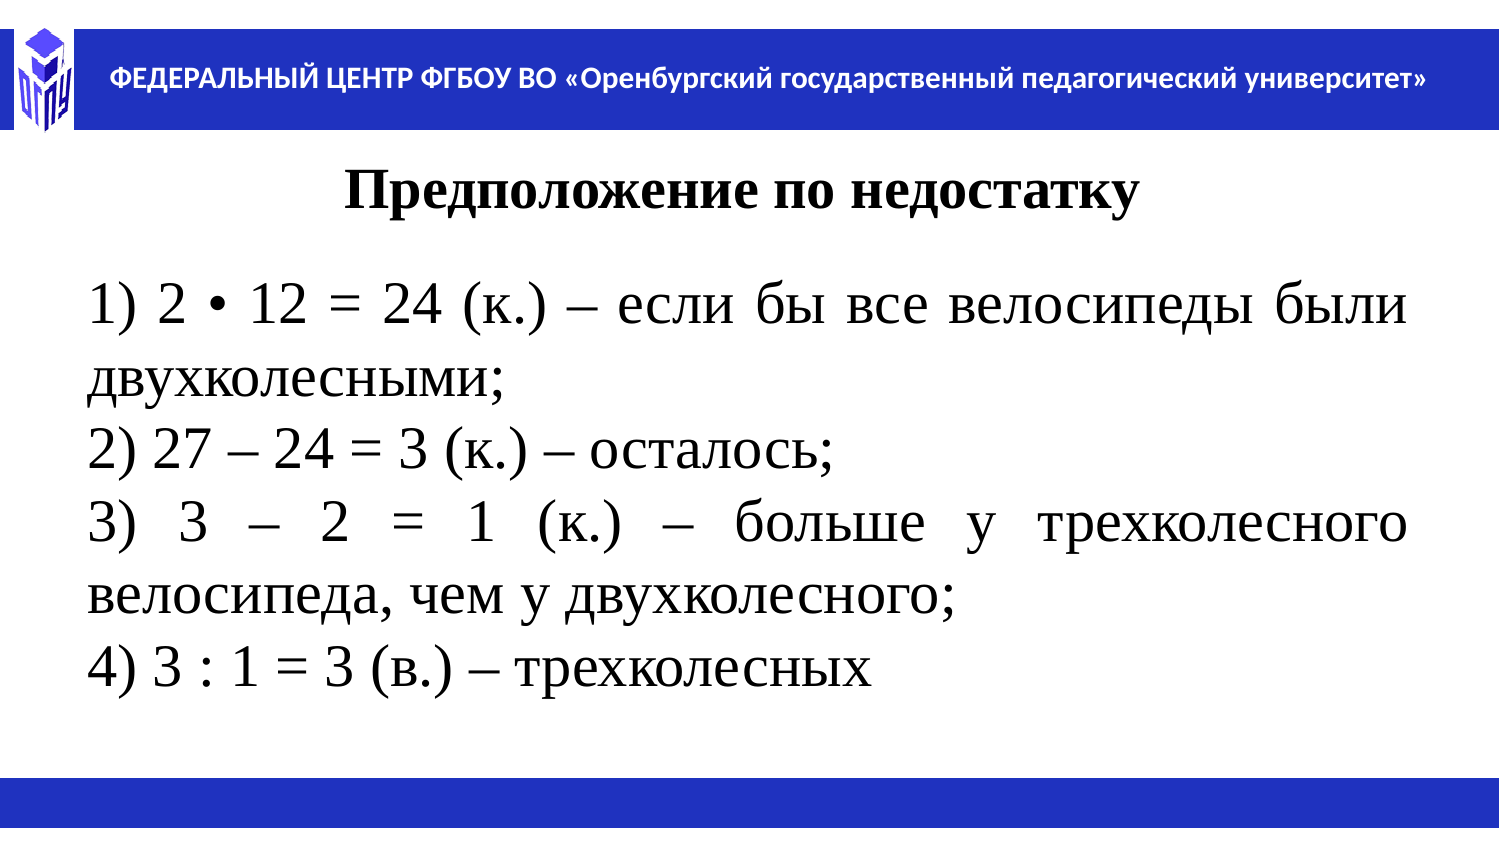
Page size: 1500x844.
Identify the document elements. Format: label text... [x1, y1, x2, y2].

picture [14, 27, 74, 134]
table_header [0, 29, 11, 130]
list 1) 2 • 12 = 24 (к.) – если бы все велосипеды были двухколесными; 2) 27 – 24 = 3 (к.) – осталось; 3) 3 – 2 = 1 (к.) – больше у трехколесного велосипеда, чем у двухколесного; 4) 3 : 1 = 3 (в.) – трехколесных [73, 256, 1424, 741]
table_header [0, 778, 1499, 828]
title Предположение по недостатку [75, 150, 1425, 221]
table_header ФЕДЕРАЛЬНЫЙ ЦЕНТР ФГБОУ ВО «Оренбургский государственный педагогический университет» [76, 29, 1499, 130]
